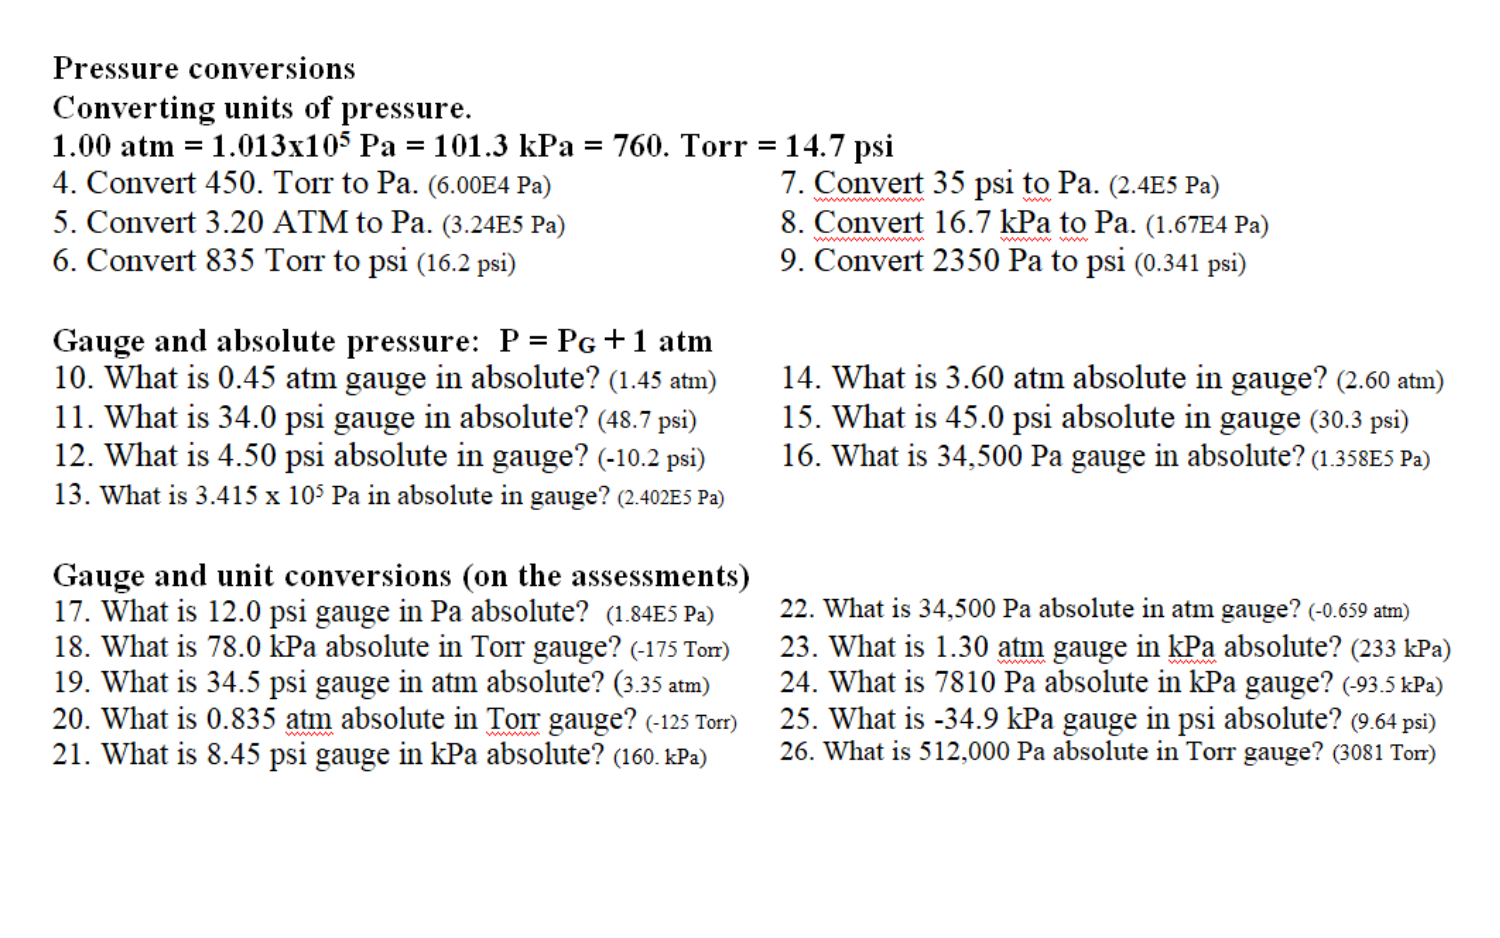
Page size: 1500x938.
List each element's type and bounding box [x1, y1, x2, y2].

picture [37, 30, 1472, 787]
